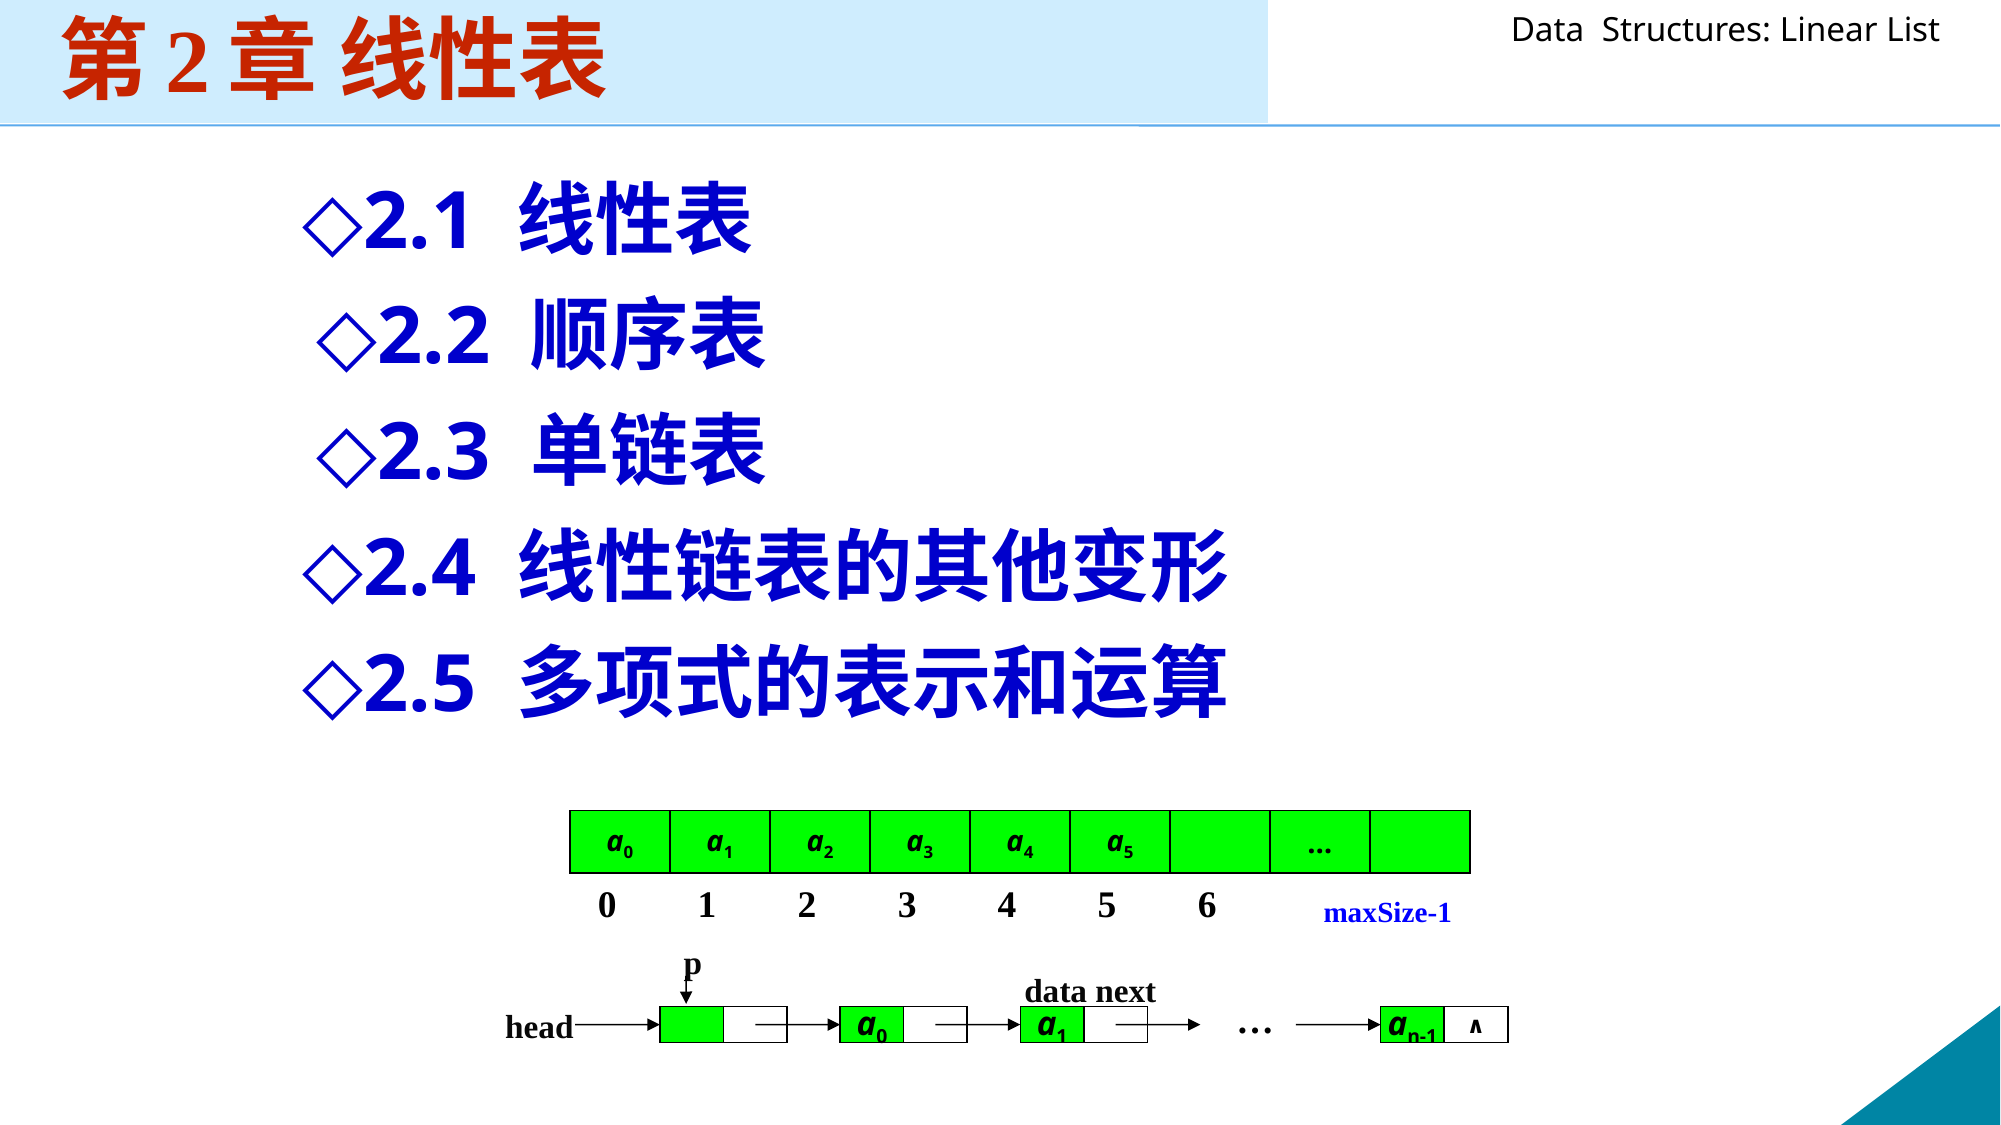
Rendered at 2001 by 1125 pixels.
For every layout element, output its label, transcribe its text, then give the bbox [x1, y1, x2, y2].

title 第2章 线性表 [43, 7, 1769, 121]
text_box a4 [970, 810, 1070, 873]
text_box a1 [670, 810, 770, 873]
text_box 5 [1045, 873, 1145, 933]
text_box 3 [845, 873, 945, 933]
text_box a2 [770, 810, 870, 873]
text_box maxSize-1 [1308, 886, 1483, 933]
text_box [1370, 810, 1471, 874]
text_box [490, 933, 1508, 1055]
text_box [1170, 810, 1270, 873]
text_box 6 [1145, 873, 1271, 933]
text_box a5 [1070, 810, 1170, 873]
text_box 4 [945, 873, 1045, 933]
text_box 1 [645, 873, 745, 933]
text_box … [1270, 810, 1370, 874]
list ◇2.1 线性表 ◇2.2 顺序表 ◇2.3 单链表 ◇2.4 线性链表的其他变形 ◇2.5 多项式的表示和运算 [137, 161, 1863, 1014]
text_box a3 [870, 810, 970, 873]
text_box a0 [570, 810, 670, 873]
text_box 0 [545, 873, 645, 933]
text_box 2 [745, 873, 845, 933]
